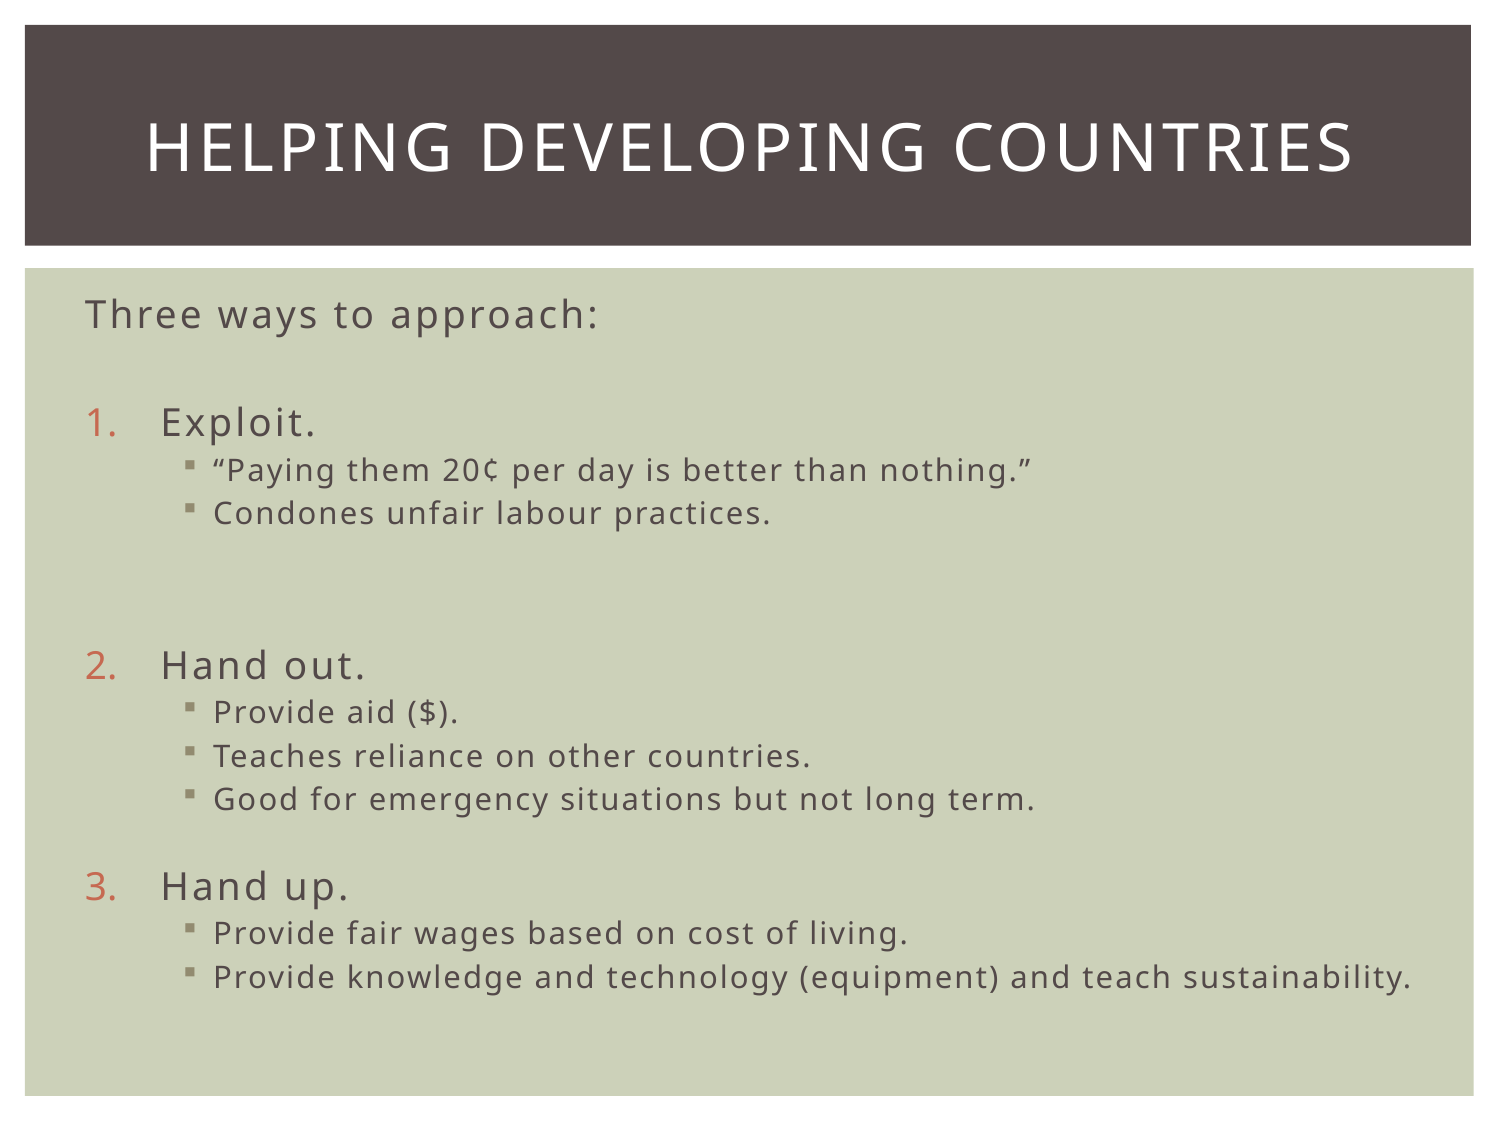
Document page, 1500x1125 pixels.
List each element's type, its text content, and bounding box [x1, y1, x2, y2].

list Three ways to approach: Exploit. “Paying them 20¢ per day is better than nothing.” Condones unfair labour practices. Hand out. Provide aid ($). Teaches reliance on other countries. Good for emergency situations but not long term. Hand up. Provide fair wages based on cost of living. Provide knowledge and technology (equipment) and teach sustainability. [62, 281, 1442, 1005]
title Helping developing countries [62, 58, 1438, 232]
